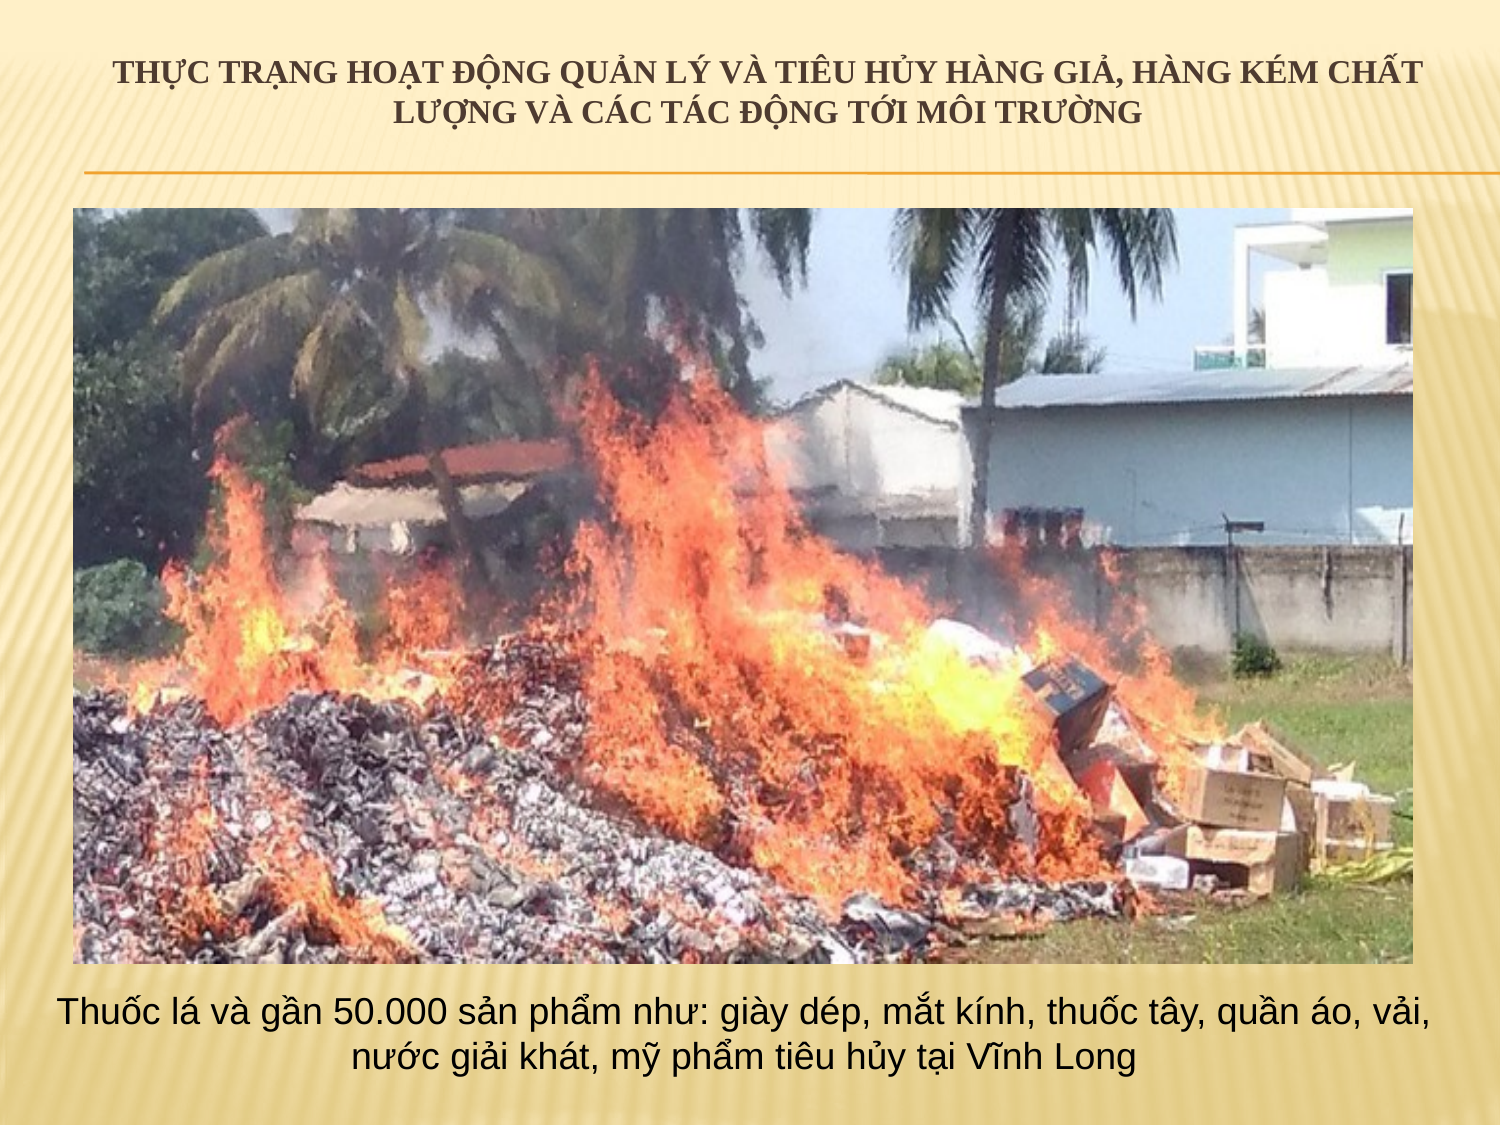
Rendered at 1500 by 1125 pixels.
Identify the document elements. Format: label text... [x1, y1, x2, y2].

text_box THỰC TRẠNG HOẠT ĐỘNG QUẢN LÝ VÀ TIÊU HỦY HÀNG GIẢ, HÀNG KÉM CHẤT LƯỢNG VÀ CÁC TÁC ĐỘNG TỚI MÔI TRƯỜNG [34, 42, 1500, 185]
picture [73, 207, 1413, 965]
text_box Thuốc lá và gần 50.000 sản phẩm như: giày dép, mắt kính, thuốc tây, quần áo, vải, nước giải khát, mỹ phẩm tiêu hủy tại Vĩnh Long [17, 979, 1471, 1085]
